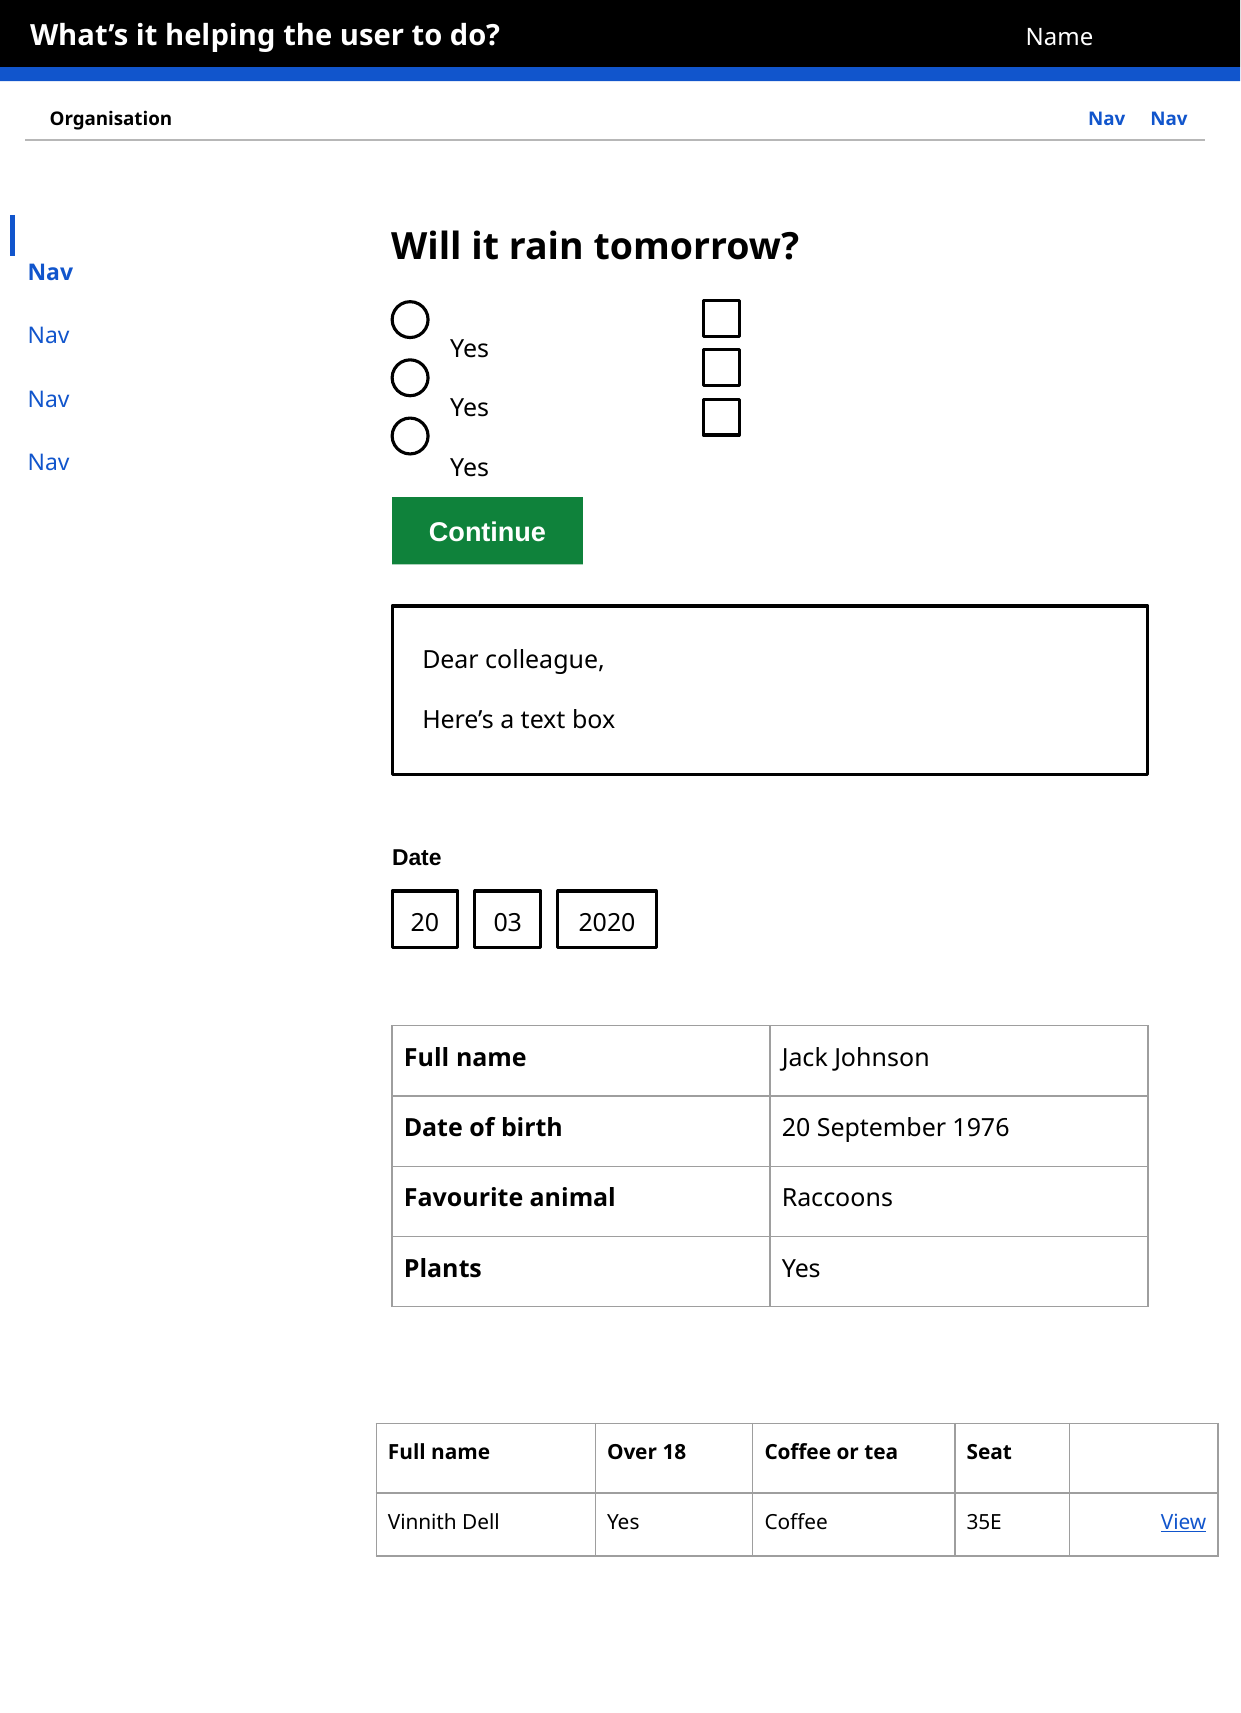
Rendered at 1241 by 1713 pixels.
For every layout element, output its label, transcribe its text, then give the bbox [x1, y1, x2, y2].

text_box Nav Nav Nav Nav [12, 207, 310, 468]
table_cell Yes [596, 1494, 752, 1555]
table_cell Favourite animal [393, 1167, 769, 1236]
text_box 20 [392, 891, 458, 948]
table_header Over 18 [596, 1424, 752, 1492]
table_header Jack Johnson [771, 1026, 1147, 1095]
table_header Full name [393, 1026, 769, 1095]
table_cell View [1070, 1494, 1217, 1555]
text_box [703, 300, 740, 337]
text_box [703, 349, 740, 386]
table_header Seat [956, 1424, 1069, 1492]
table_cell 35E [956, 1494, 1069, 1555]
table_cell Plants [393, 1237, 769, 1306]
text_box 03 [474, 891, 541, 948]
text_box [392, 418, 429, 454]
table_header Full name [377, 1424, 595, 1492]
text_box Will it rain tomorrow? Yes Yes Yes [376, 207, 1241, 468]
table_cell Raccoons [771, 1167, 1147, 1236]
text_box [392, 605, 1148, 775]
text_box Organisation [34, 91, 210, 130]
text_box Date [392, 842, 596, 880]
text_box 2020 [557, 891, 657, 948]
table_header Coffee or tea [753, 1424, 954, 1492]
text_box [392, 301, 429, 338]
text_box [703, 399, 740, 436]
table_cell Vinnith Dell [377, 1494, 595, 1555]
text_box [392, 359, 429, 396]
table_header [1070, 1424, 1217, 1492]
table_cell Date of birth [393, 1097, 769, 1166]
table_cell Coffee [753, 1494, 954, 1555]
text_box Dear colleague, Here’s a text box [407, 628, 1123, 765]
text_box Continue [392, 497, 583, 565]
text_box Nav Nav [1027, 91, 1203, 130]
text_box What’s it helping the user to do? Name [0, 0, 1241, 67]
table_cell Yes [771, 1237, 1147, 1306]
table_cell 20 September 1976 [771, 1097, 1147, 1166]
text_box [0, 67, 1241, 82]
